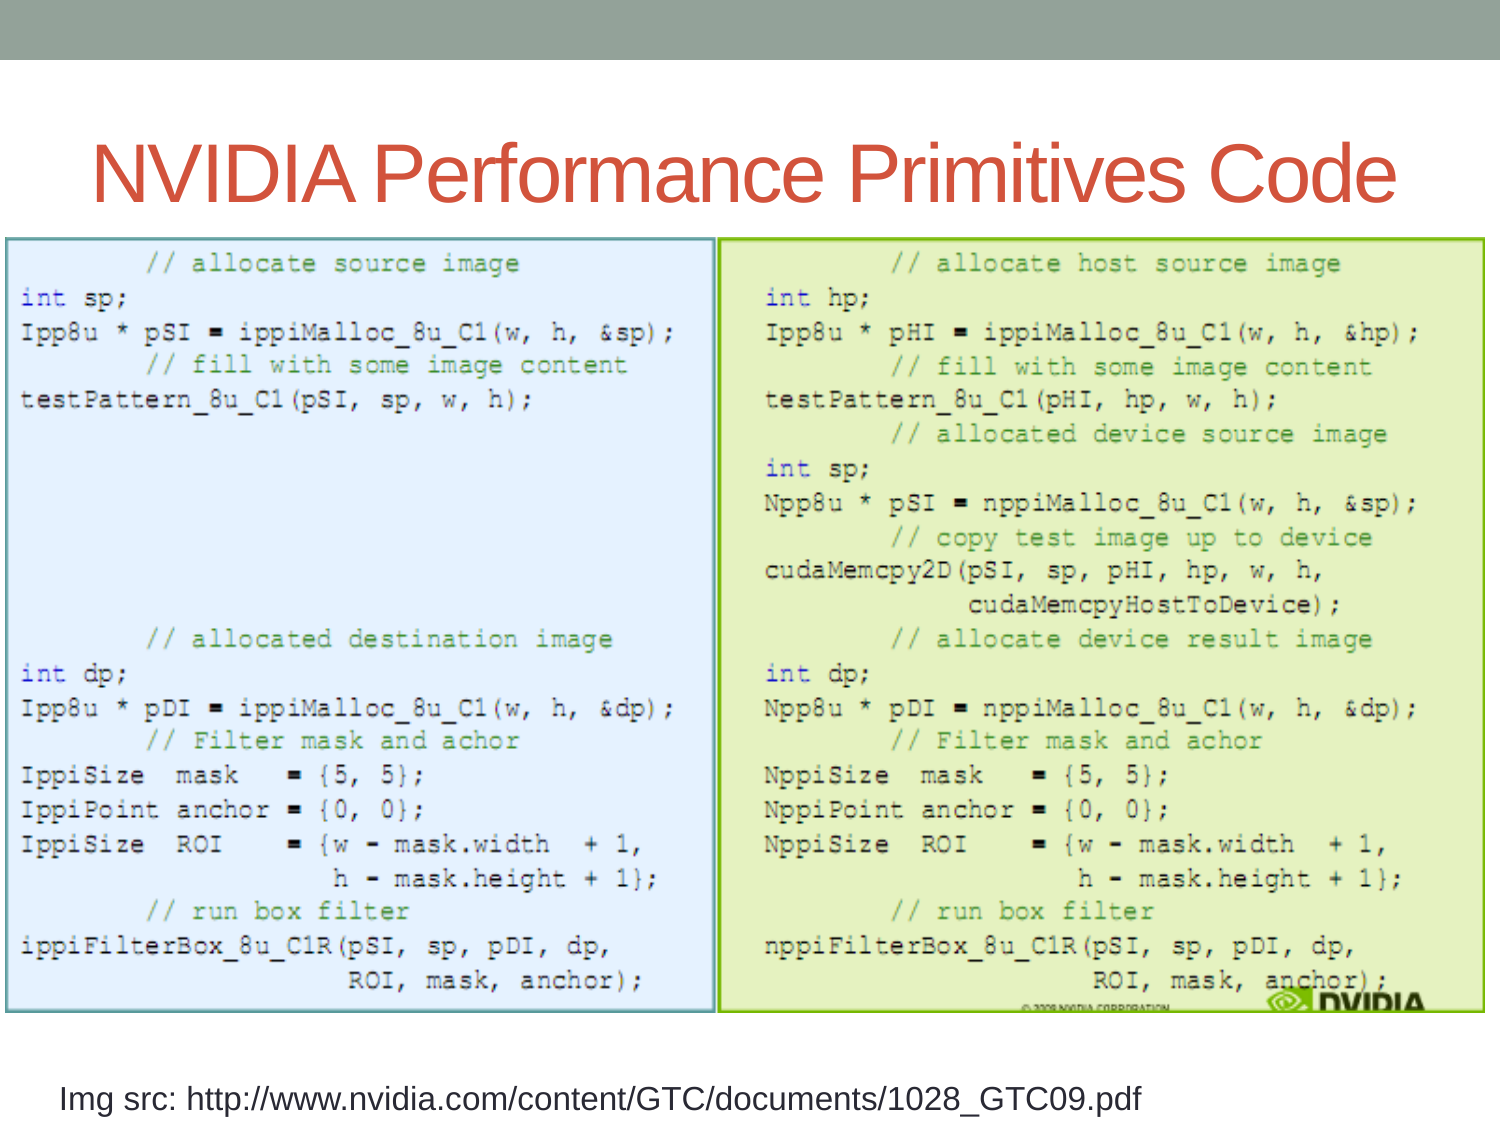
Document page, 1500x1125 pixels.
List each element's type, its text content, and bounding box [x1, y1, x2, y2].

text_box Img src: http://www.nvidia.com/content/GTC/documents/1028_GTC09.pdf [44, 1069, 1159, 1125]
picture [5, 237, 1485, 1013]
title NVIDIA Performance Primitives Code [75, 87, 1425, 234]
